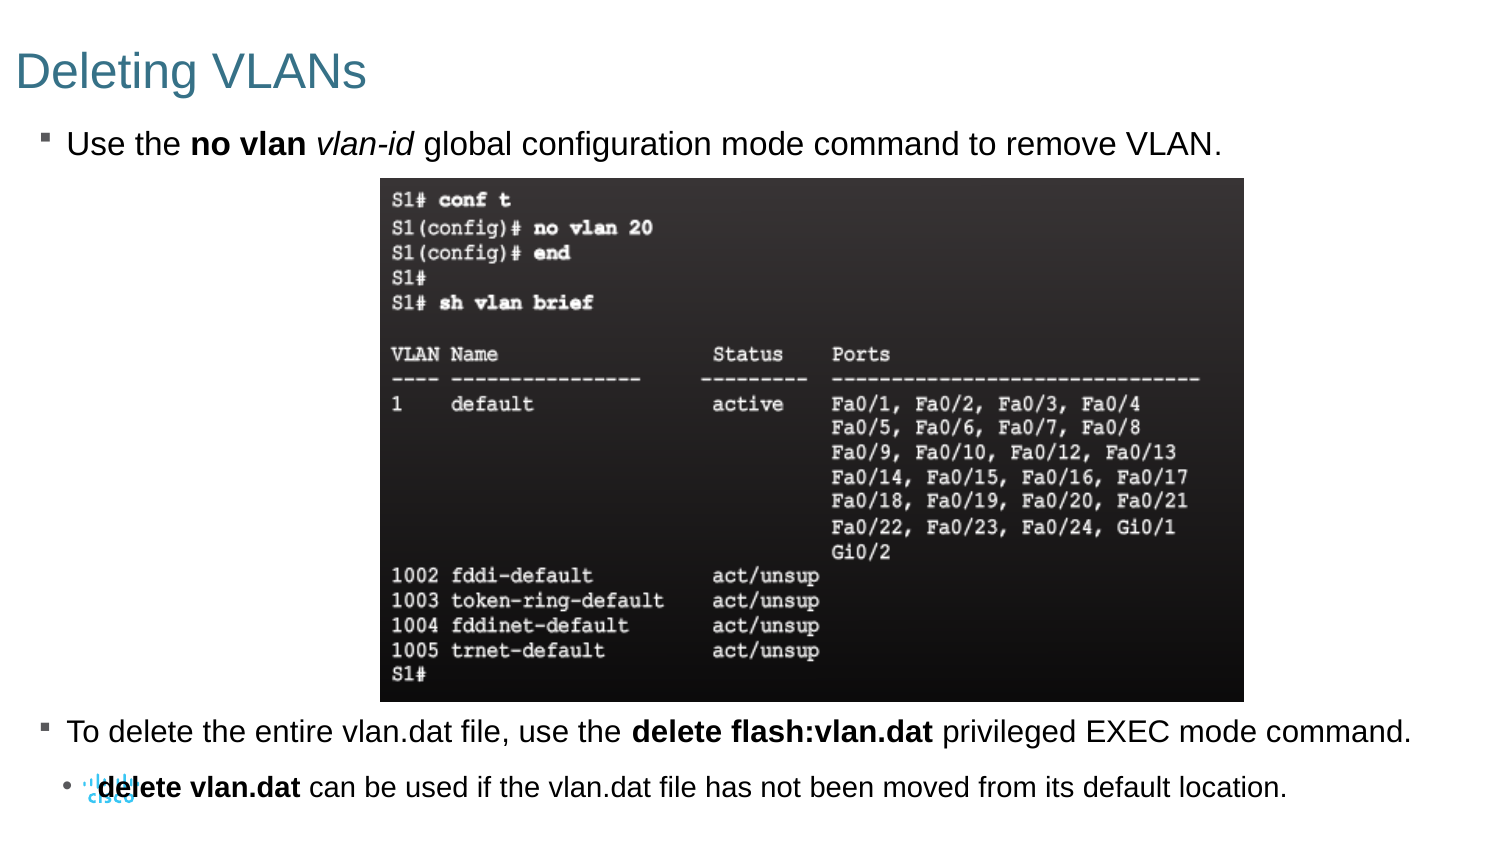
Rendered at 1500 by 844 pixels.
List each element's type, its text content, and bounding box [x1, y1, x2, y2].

list Use the no vlan vlan-id global configuration mode command to remove VLAN. To delete the entire vlan.dat file, use the delete flash:vlan.dat privileged EXEC mode command. delete vlan.dat can be used if the vlan.dat file has not been moved from its default location. [23, 131, 1476, 813]
title Deleting VLANs [0, 6, 1500, 131]
picture [379, 177, 1244, 703]
